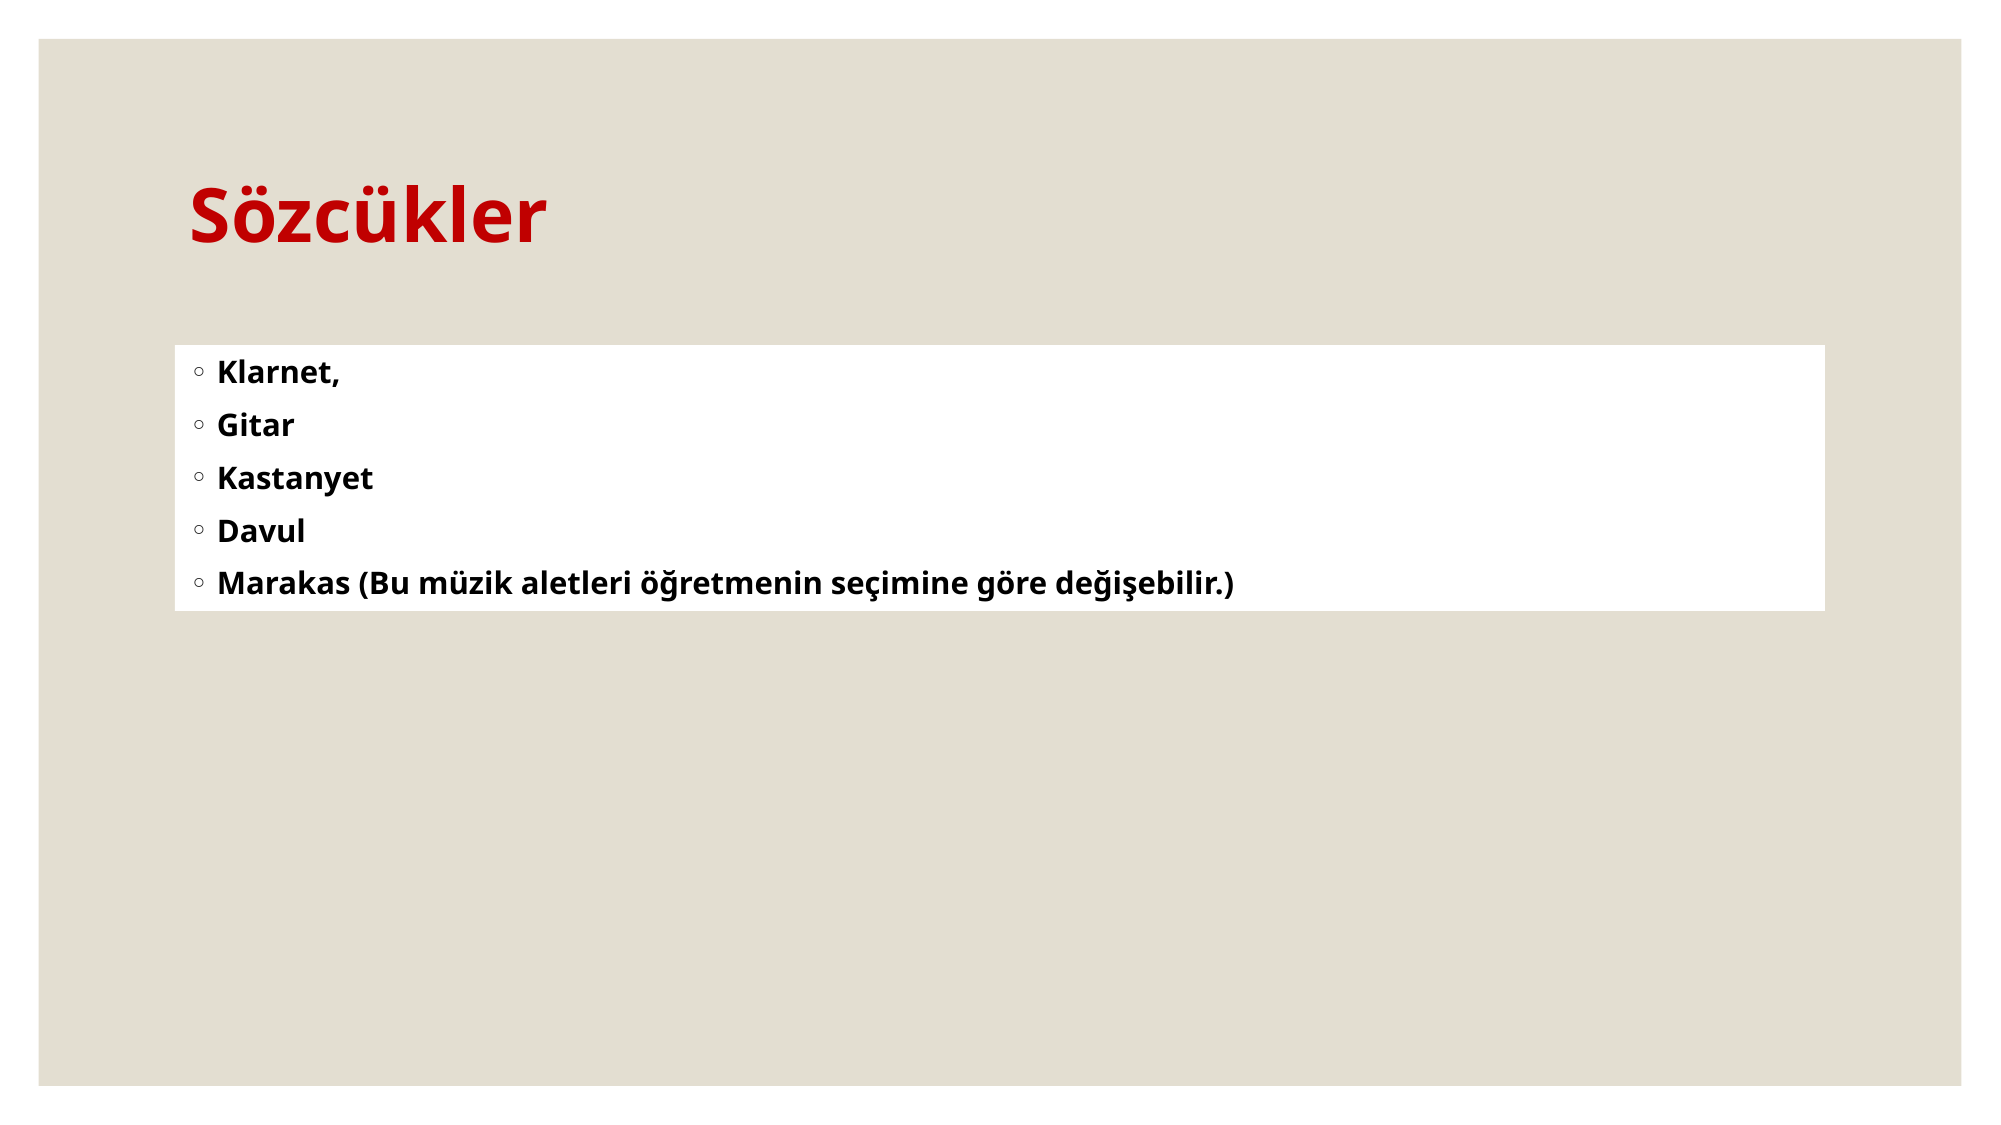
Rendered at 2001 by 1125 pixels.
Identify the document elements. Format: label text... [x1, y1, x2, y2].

list Klarnet, Gitar Kastanyet Davul Marakas (Bu müzik aletleri öğretmenin seçimine göre değişebilir.) [174, 345, 1825, 611]
title Sözcükler [174, 105, 1825, 331]
